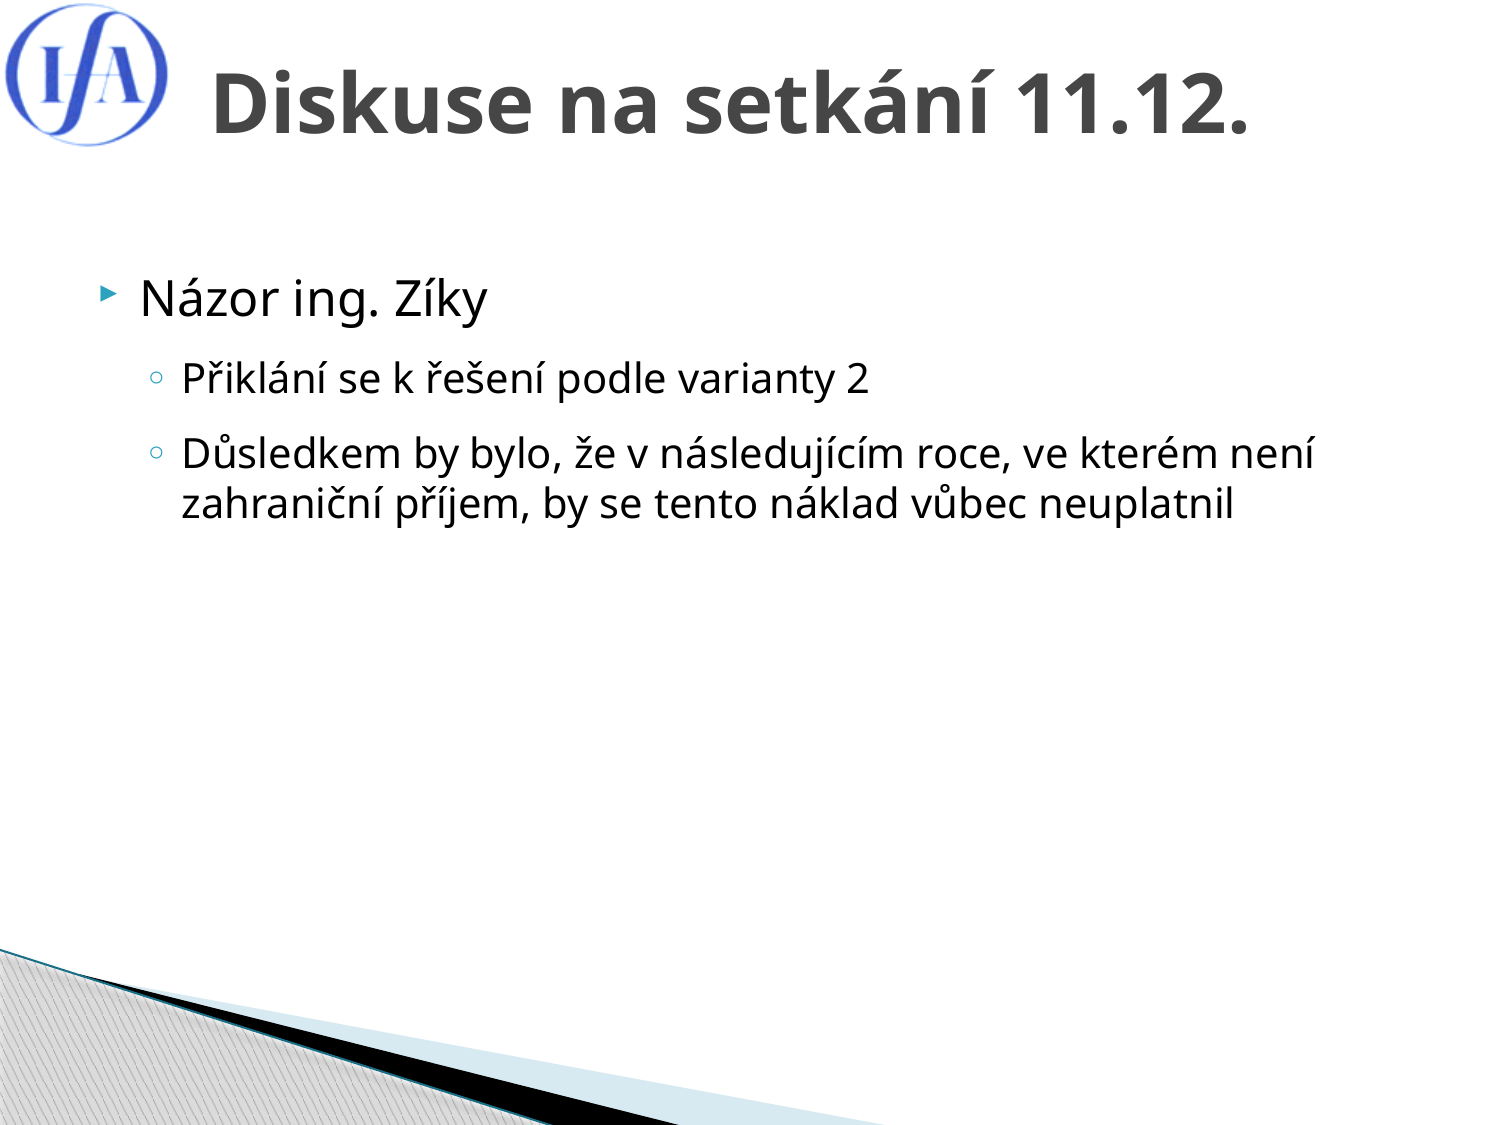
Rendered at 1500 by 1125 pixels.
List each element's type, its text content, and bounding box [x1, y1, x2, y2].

title Diskuse na setkání 11.12. [194, 0, 1436, 201]
picture [0, 0, 172, 151]
list Názor ing. Zíky Přiklání se k řešení podle varianty 2 Důsledkem by bylo, že v následujícím roce, ve kterém není zahraniční příjem, by se tento náklad vůbec neuplatnil [64, 184, 1447, 1059]
